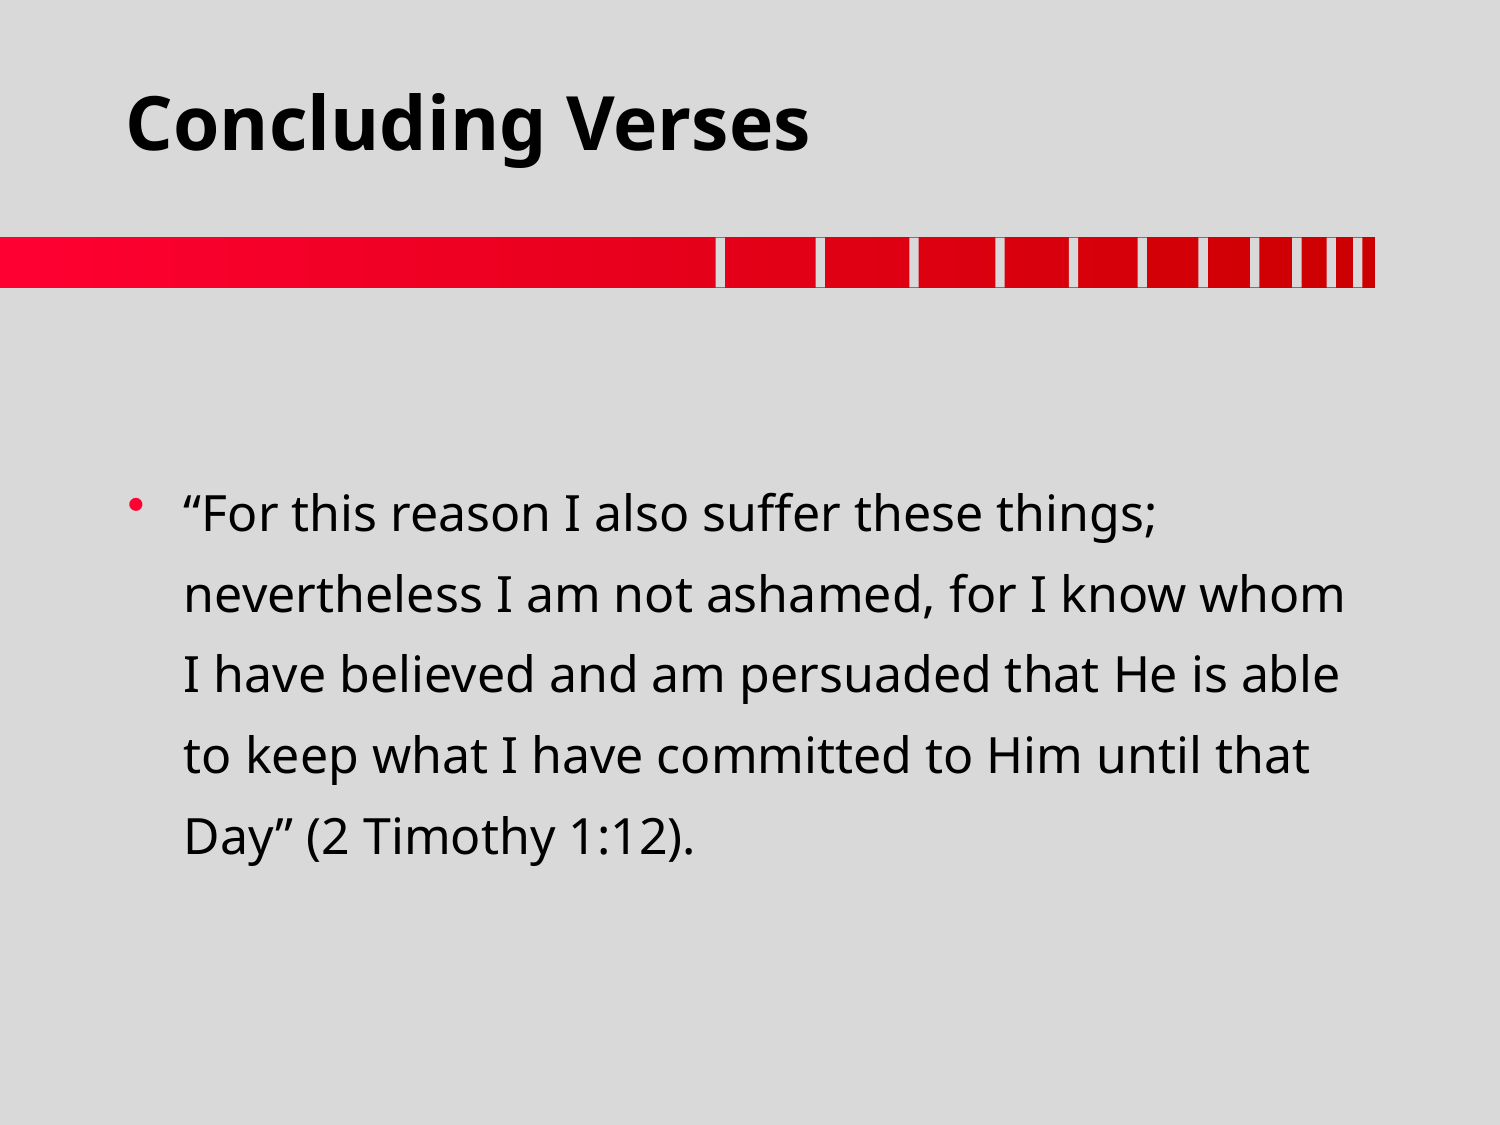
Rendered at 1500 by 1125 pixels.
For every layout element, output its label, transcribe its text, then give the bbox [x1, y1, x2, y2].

list “For this reason I also suffer these things; nevertheless I am not ashamed, for I know whom I have believed and am persuaded that He is able to keep what I have committed to Him until that Day” (2 Timothy 1:12). [112, 324, 1388, 1000]
title Concluding Verses [110, 28, 1383, 213]
